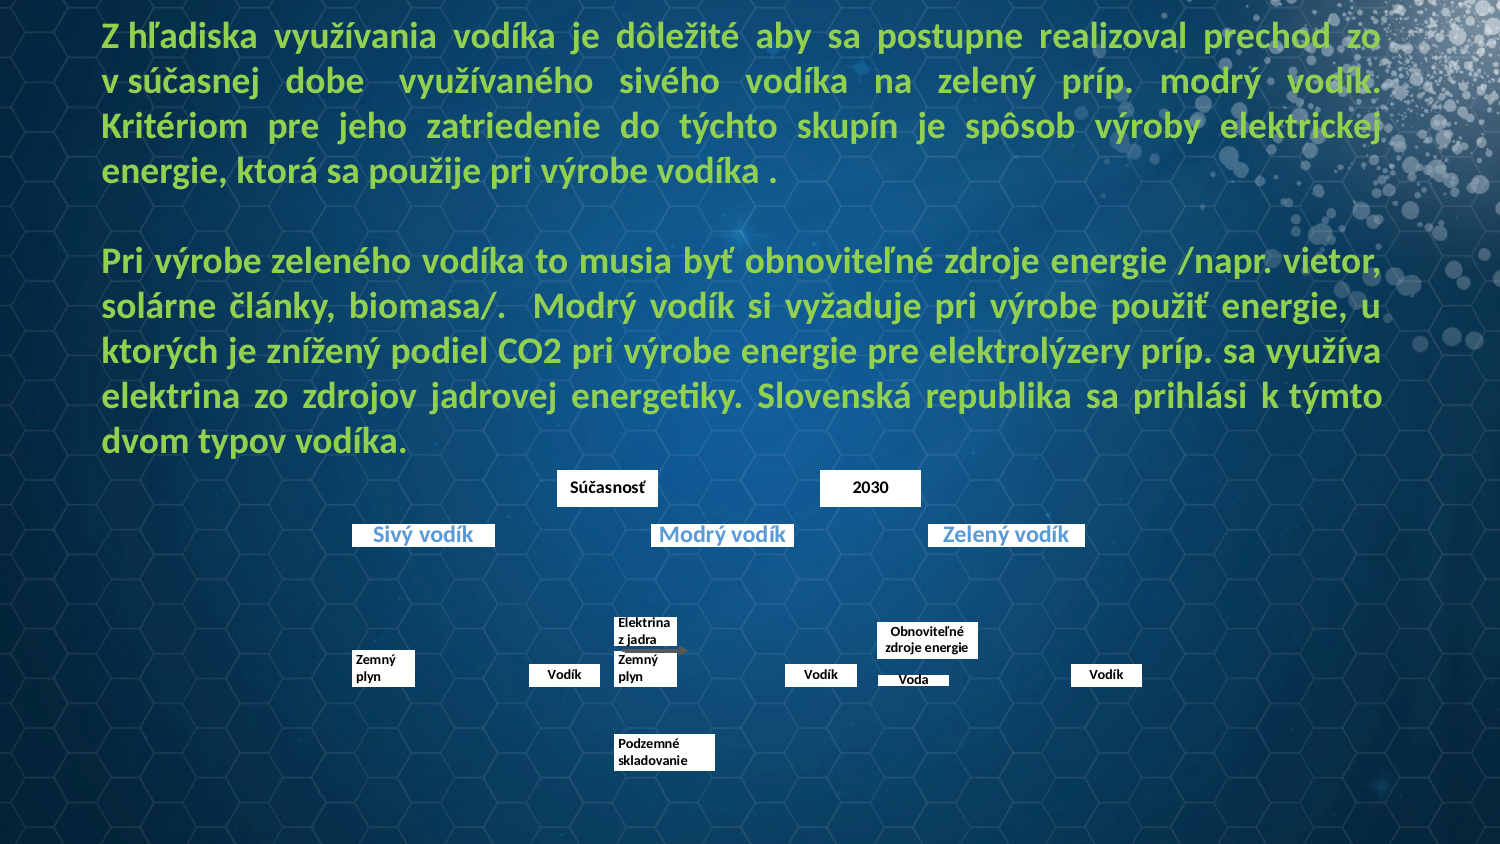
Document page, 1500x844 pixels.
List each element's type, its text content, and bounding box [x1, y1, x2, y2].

text_box Z hľadiska využívania vodíka je dôležité aby sa postupne realizoval prechod zo v súčasnej dobe využívaného sivého vodíka na zelený príp. modrý vodík. Kritériom pre jeho zatriedenie do týchto skupín je spôsob výroby elektrickej energie, ktorá sa použije pri výrobe vodíka . Pri výrobe zeleného vodíka to musia byť obnoviteľné zdroje energie /napr. vietor, solárne články, biomasa/. Modrý vodík si vyžaduje pri výrobe použiť energie, u ktorých je znížený podiel CO2 pri výrobe energie pre elektrolýzery príp. sa využíva elektrina zo zdrojov jadrovej energetiky. Slovenská republika sa prihlási k týmto dvom typov vodíka. [86, 3, 1398, 514]
picture [0, 0, 1500, 844]
